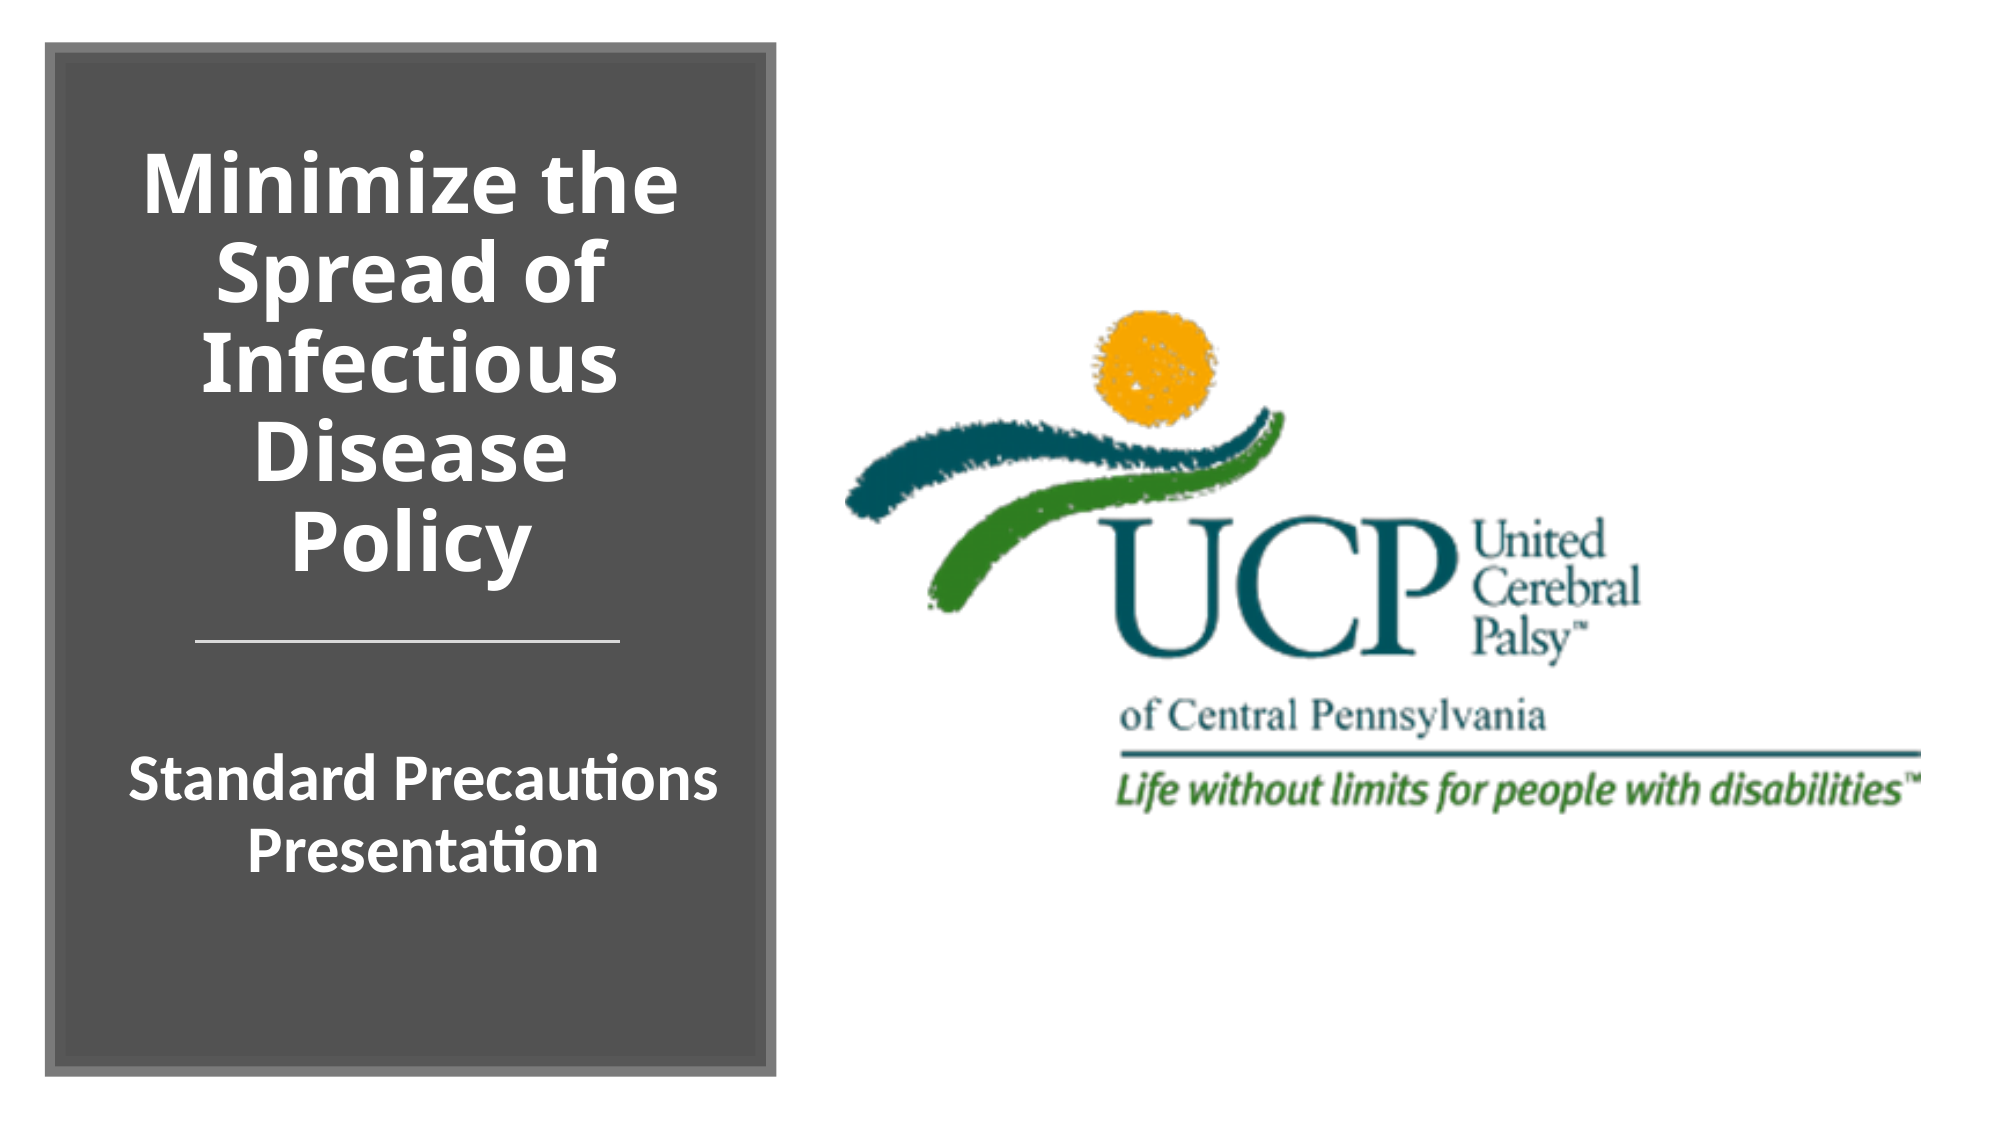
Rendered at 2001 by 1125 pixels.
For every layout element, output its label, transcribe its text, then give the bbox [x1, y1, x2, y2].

title Minimize the Spread of Infectious Disease Policy [110, 131, 711, 597]
text_box [54, 52, 767, 1067]
picture [845, 295, 1921, 831]
subtitle Standard Precautions Presentation [110, 734, 738, 1044]
